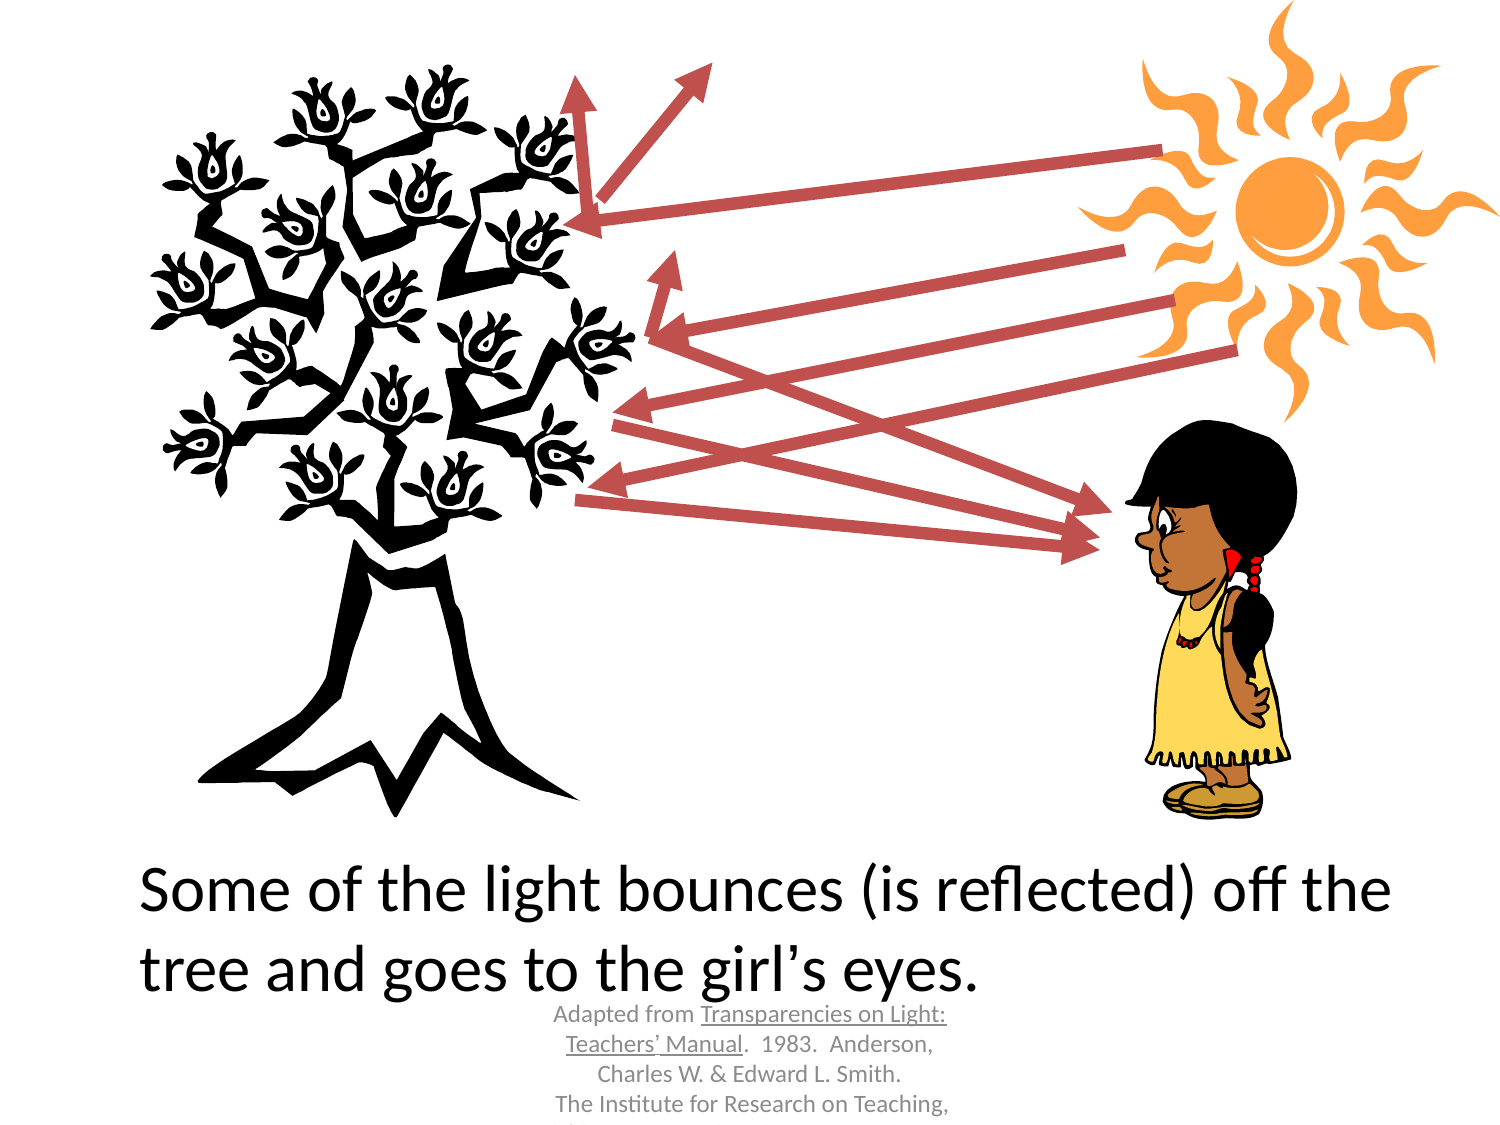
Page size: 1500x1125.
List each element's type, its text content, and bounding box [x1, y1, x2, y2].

text_box [883, 425, 1113, 514]
text_box [649, 249, 678, 337]
text_box [643, 506, 1100, 555]
text_box [651, 259, 1072, 342]
text_box Some of the light bounces (is reflected) off the tree and goes to the girl’s eyes. [124, 837, 1413, 1013]
text_box [742, 455, 1100, 541]
text_box [643, 62, 713, 148]
footer Adapted from Transparencies on Light: Teachers’ Manual. 1983. Anderson, Charles W. & Edward L. Smith. The Institute for Research on Teaching, Michigan State University, East Lansing, MI. [512, 1042, 988, 1103]
picture [1077, 0, 1500, 820]
picture [149, 62, 639, 826]
